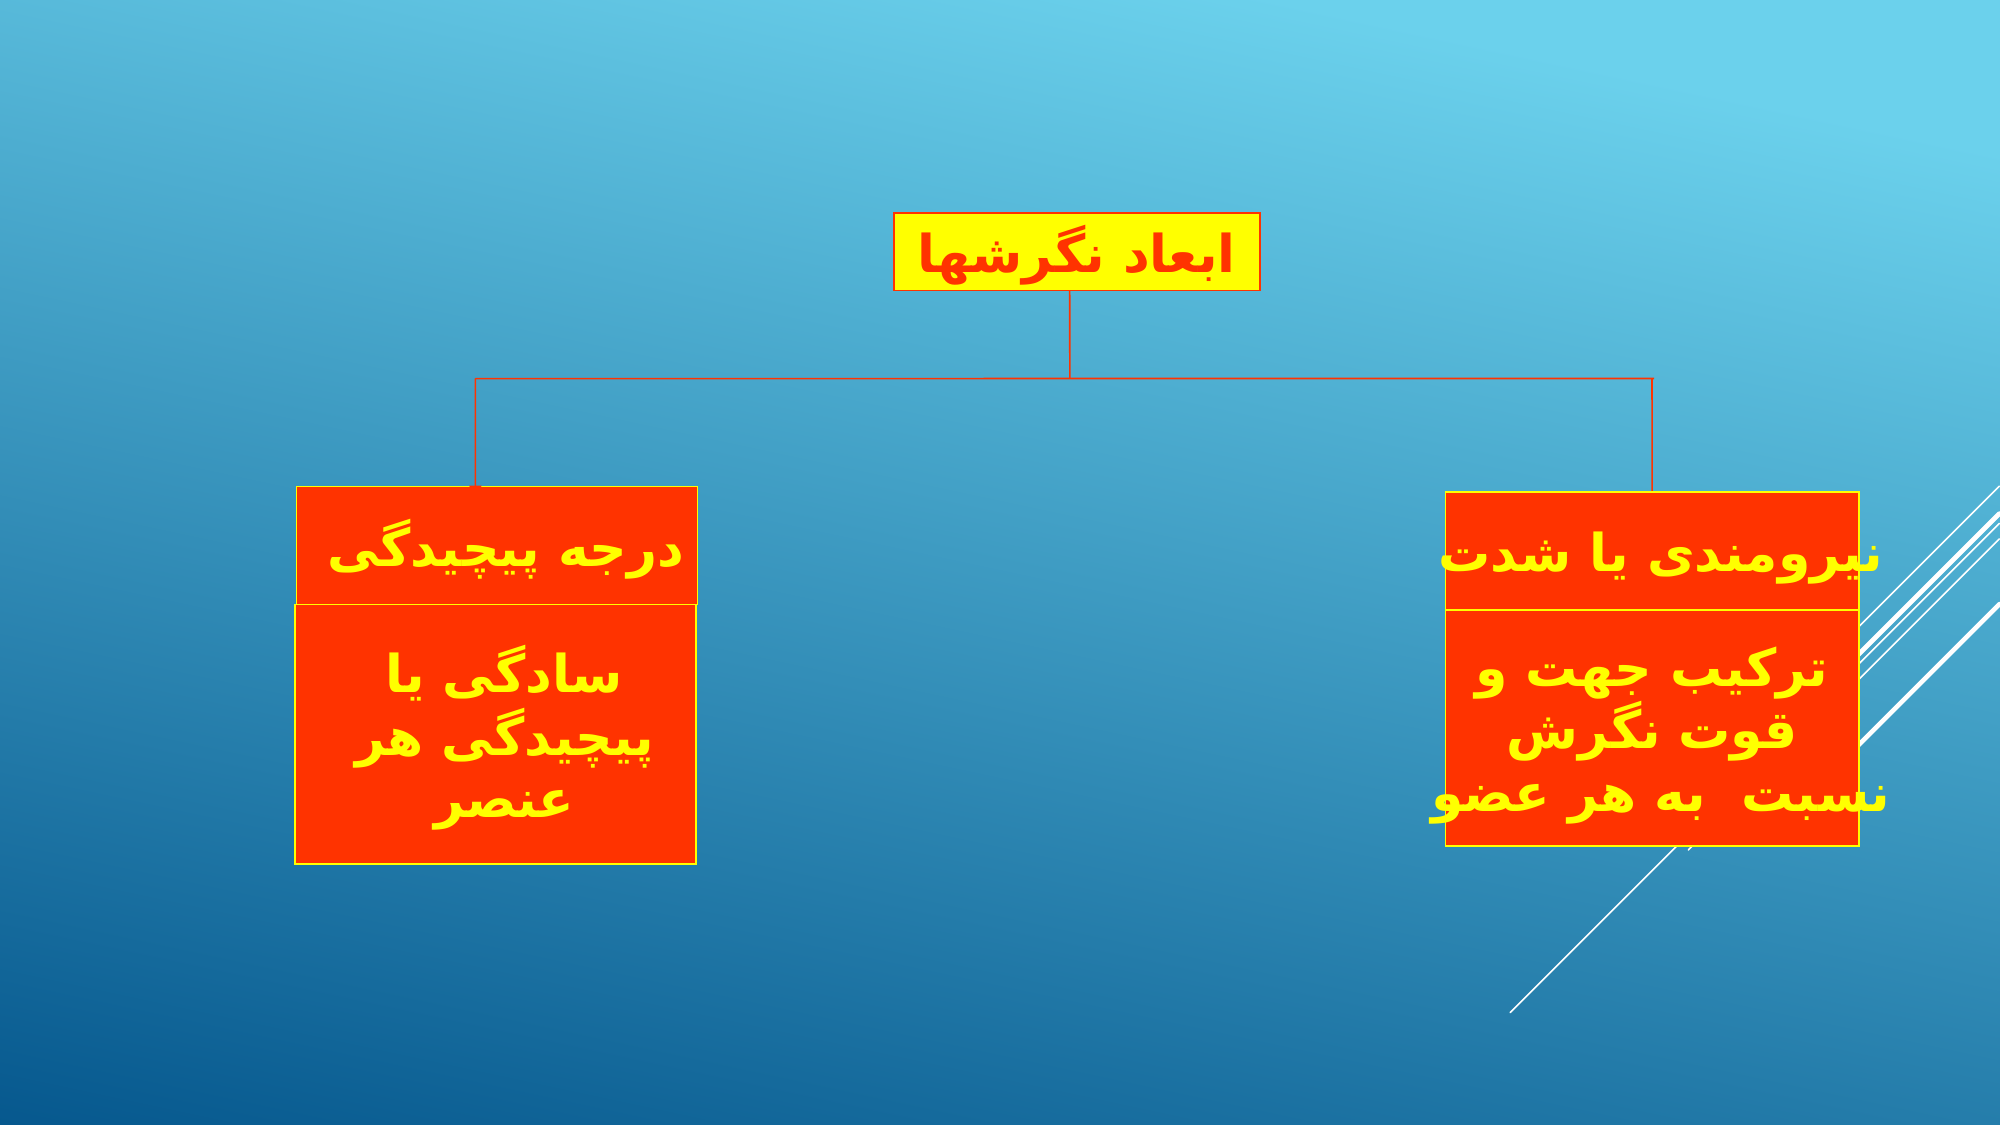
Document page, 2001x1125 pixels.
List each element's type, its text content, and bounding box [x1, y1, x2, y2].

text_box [475, 282, 1655, 523]
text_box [1445, 491, 1860, 847]
text_box ابعاد نگرشها [893, 213, 1260, 282]
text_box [294, 486, 698, 865]
